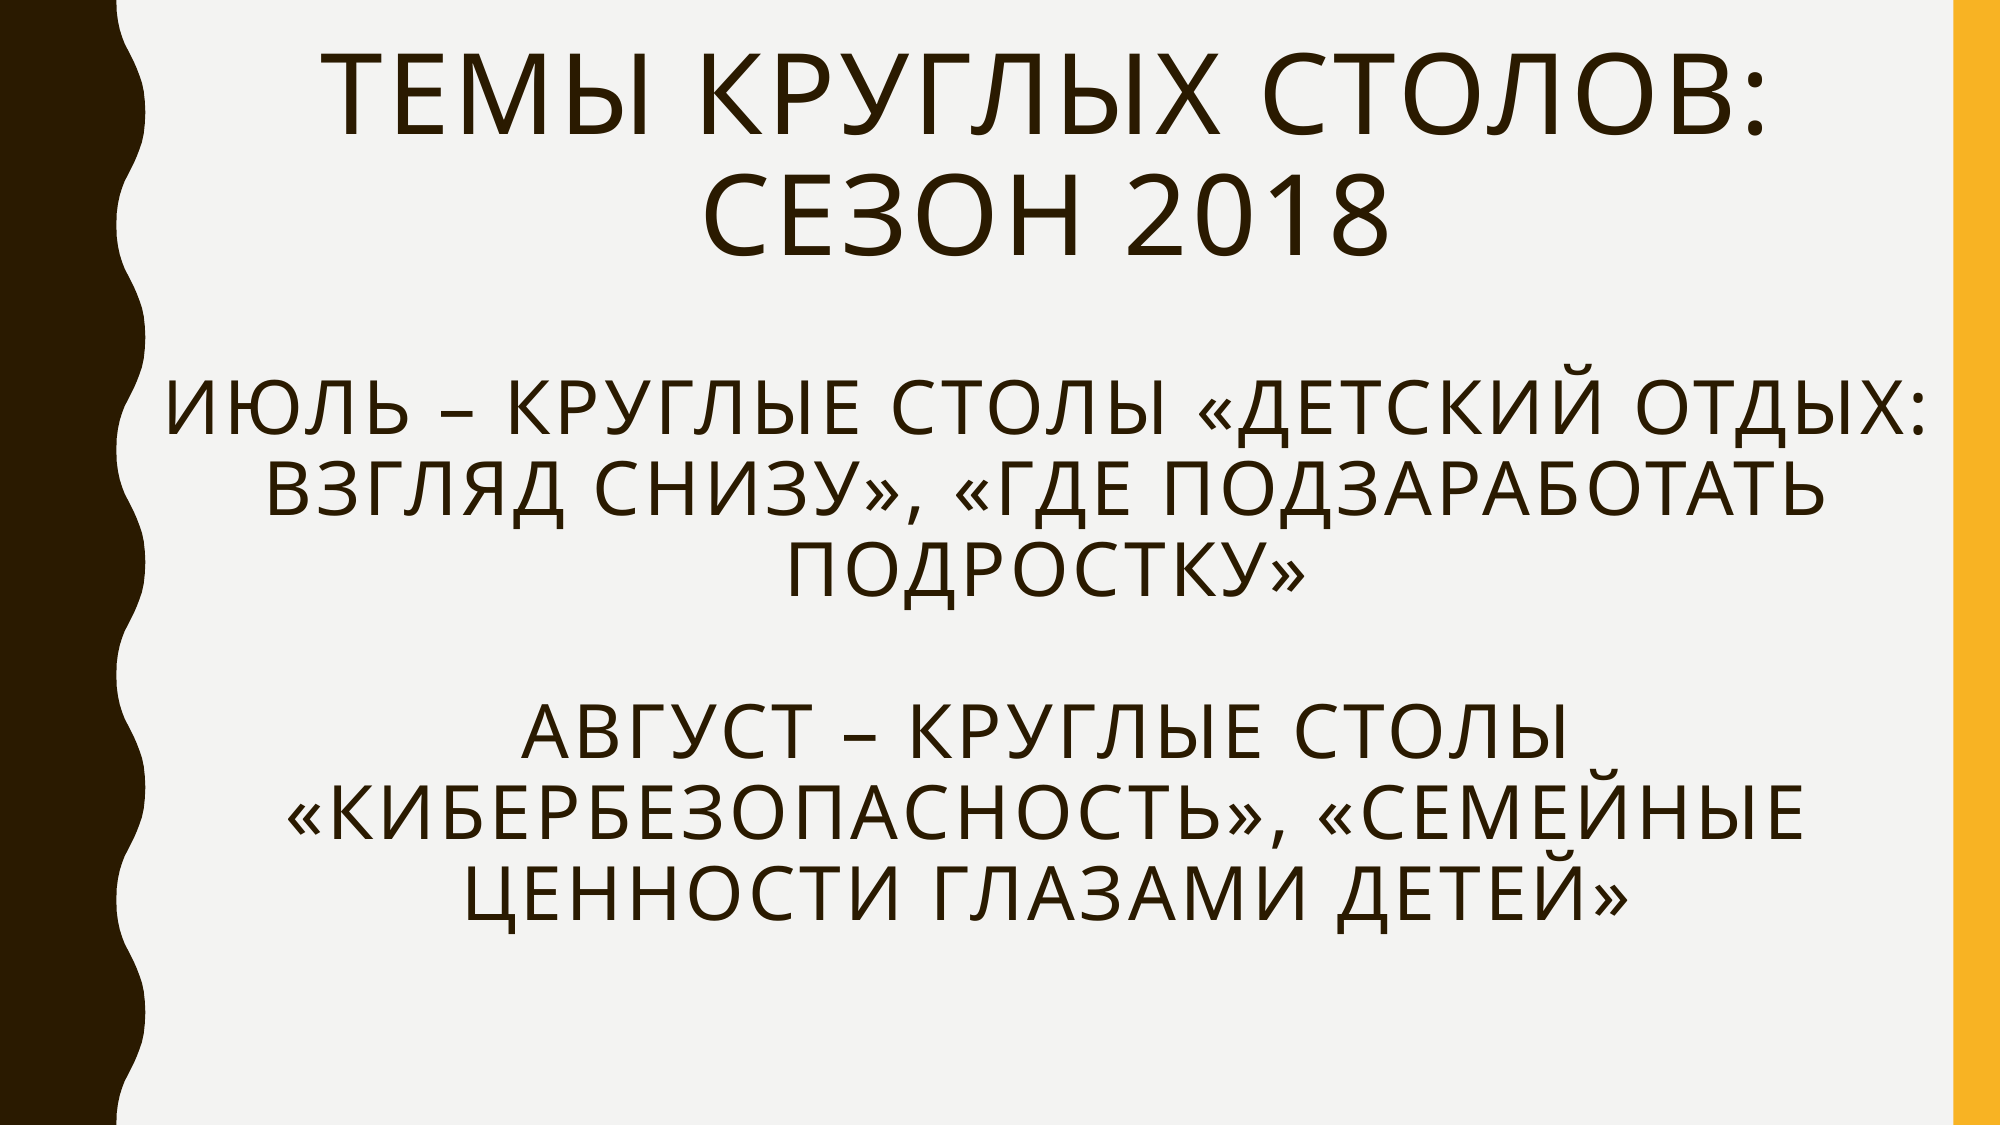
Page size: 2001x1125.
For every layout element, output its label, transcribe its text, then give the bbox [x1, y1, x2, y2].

title Темы круглых столов: СЕЗОН 2018 Июль – Круглые столы «Детский отдых: взгляд снизу», «Где подзаработать подростку» Август – Круглые столы «Кибербезопасность», «Семейные ценности глазами детей» [122, 29, 1975, 1105]
